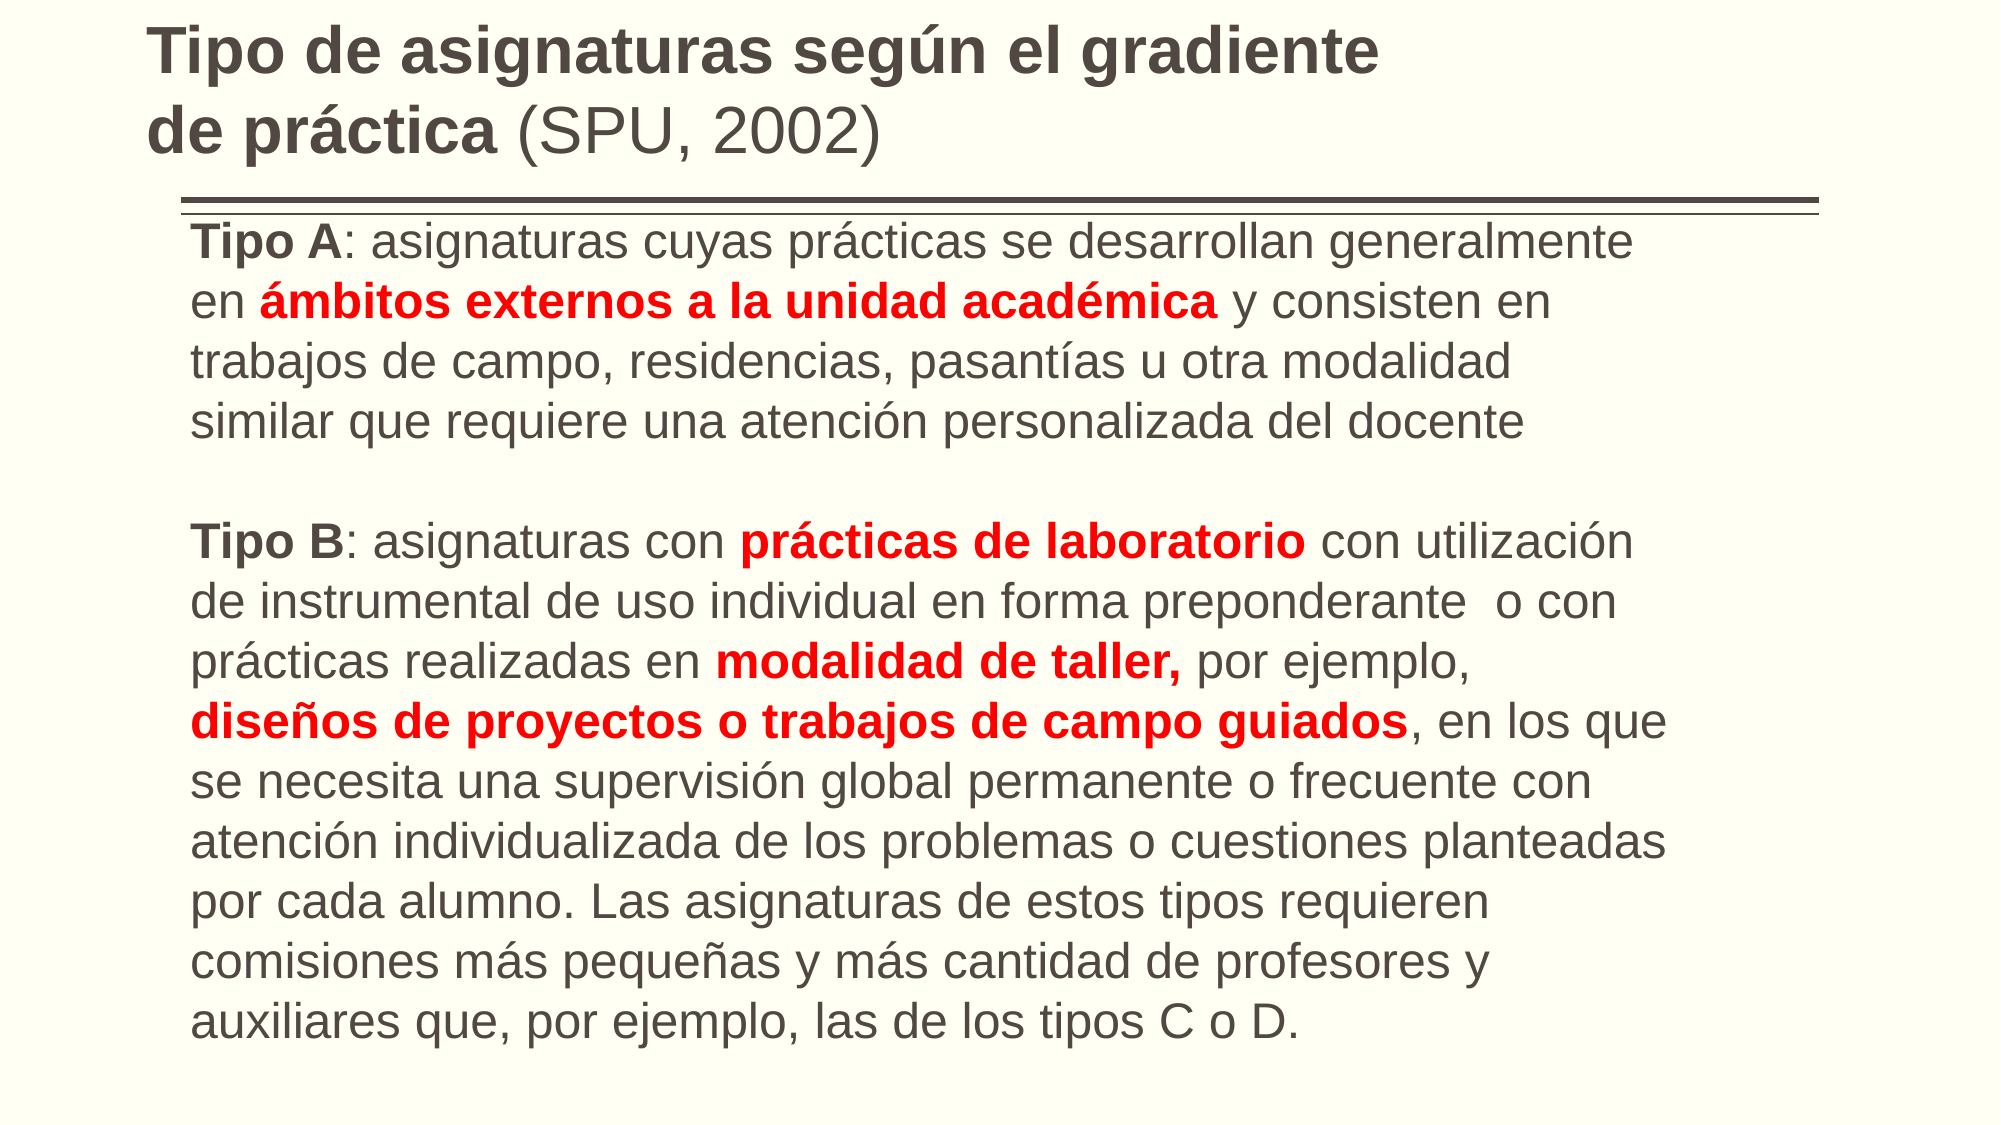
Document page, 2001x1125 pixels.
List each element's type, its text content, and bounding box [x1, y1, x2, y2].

text_box Tipo de asignaturas según el gradiente de práctica (SPU, 2002) [131, 0, 1444, 175]
text_box Tipo A: asignaturas cuyas prácticas se desarrollan generalmente en ámbitos externos a la unidad académica y consisten en trabajos de campo, residencias, pasantías u otra modalidad similar que requiere una atención personalizada del docente Tipo B: asignaturas con prácticas de laboratorio con utilización de instrumental de uso individual en forma preponderante o con prácticas realizadas en modalidad de taller, por ejemplo, diseños de proyectos o trabajos de campo guiados, en los que se necesita una supervisión global permanente o frecuente con atención individualizada de los problemas o cuestiones planteadas por cada alumno. Las asignaturas de estos tipos requieren comisiones más pequeñas y más cantidad de profesores y auxiliares que, por ejemplo, las de los tipos C o D. [175, 201, 1685, 1117]
